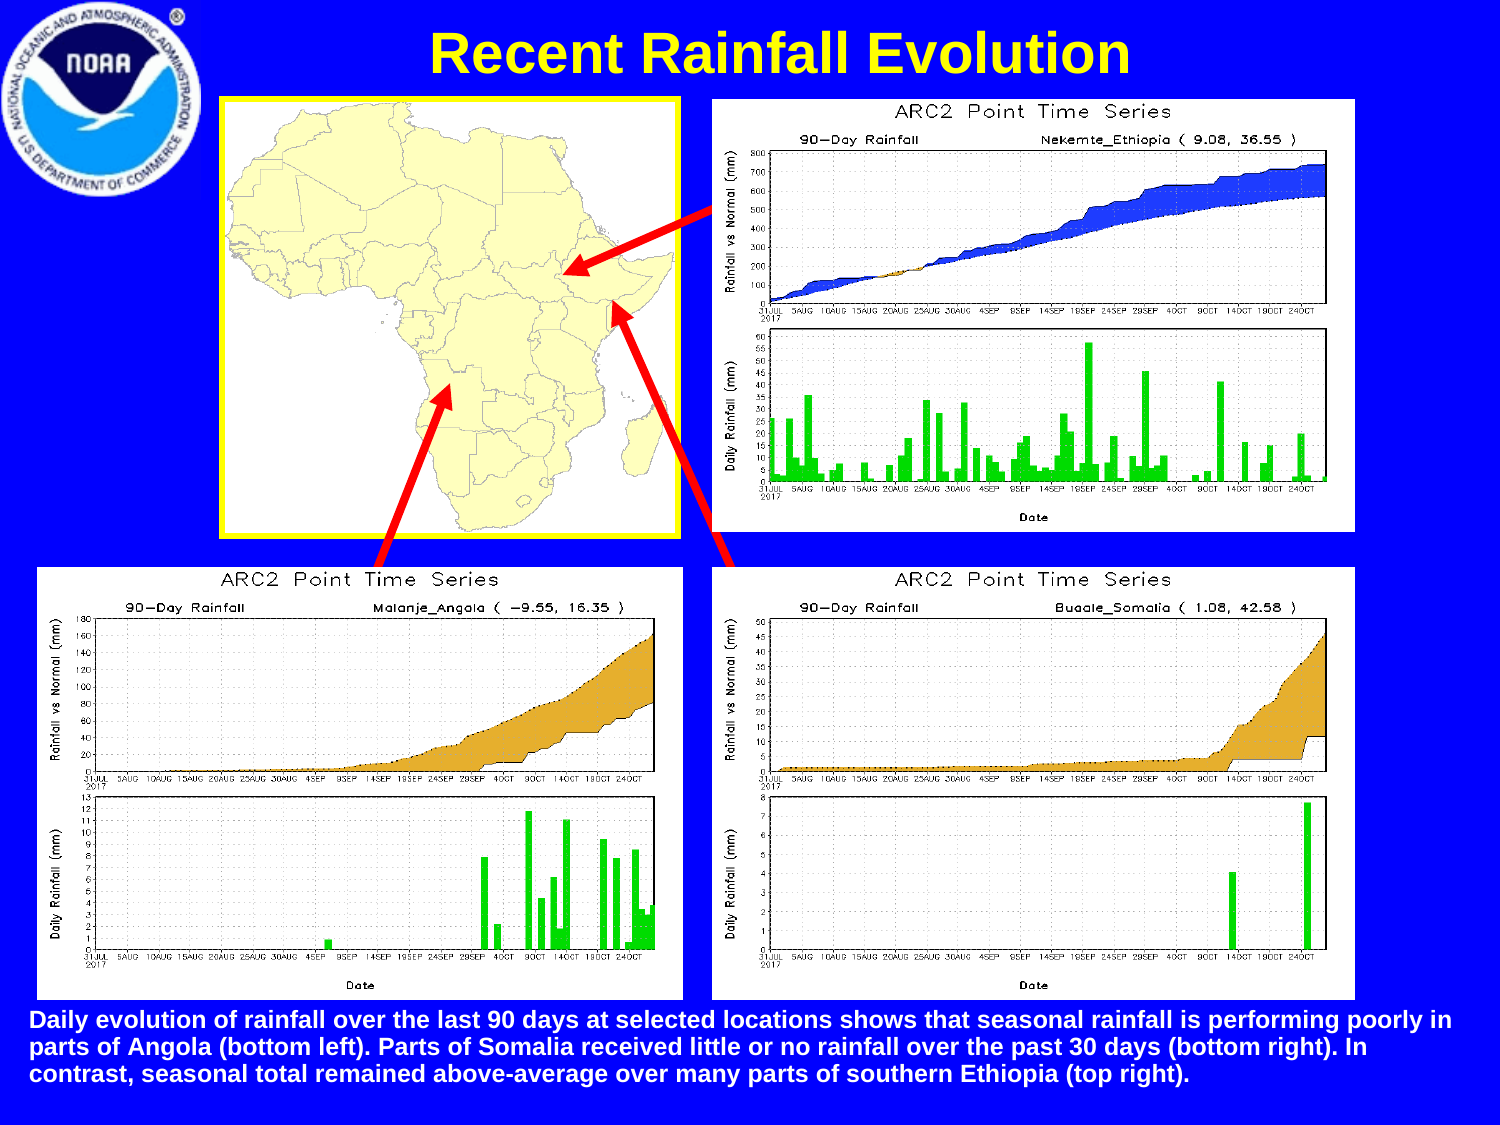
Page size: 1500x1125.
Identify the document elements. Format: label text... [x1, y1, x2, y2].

picture [0, 0, 200, 200]
picture [712, 99, 1355, 532]
picture [224, 101, 675, 534]
picture [37, 567, 683, 1000]
text_box Daily evolution of rainfall over the last 90 days at selected locations shows that seasonal rainfall is performing poorly in parts of Angola (bottom left). Parts of Somalia received little or no rainfall over the past 30 days (bottom right). In contrast, seasonal total remained above-average over many parts of southern Ethiopia (top right). [13, 999, 1479, 1096]
picture [712, 567, 1355, 1000]
text_box Recent Rainfall Evolution [287, 0, 1275, 100]
